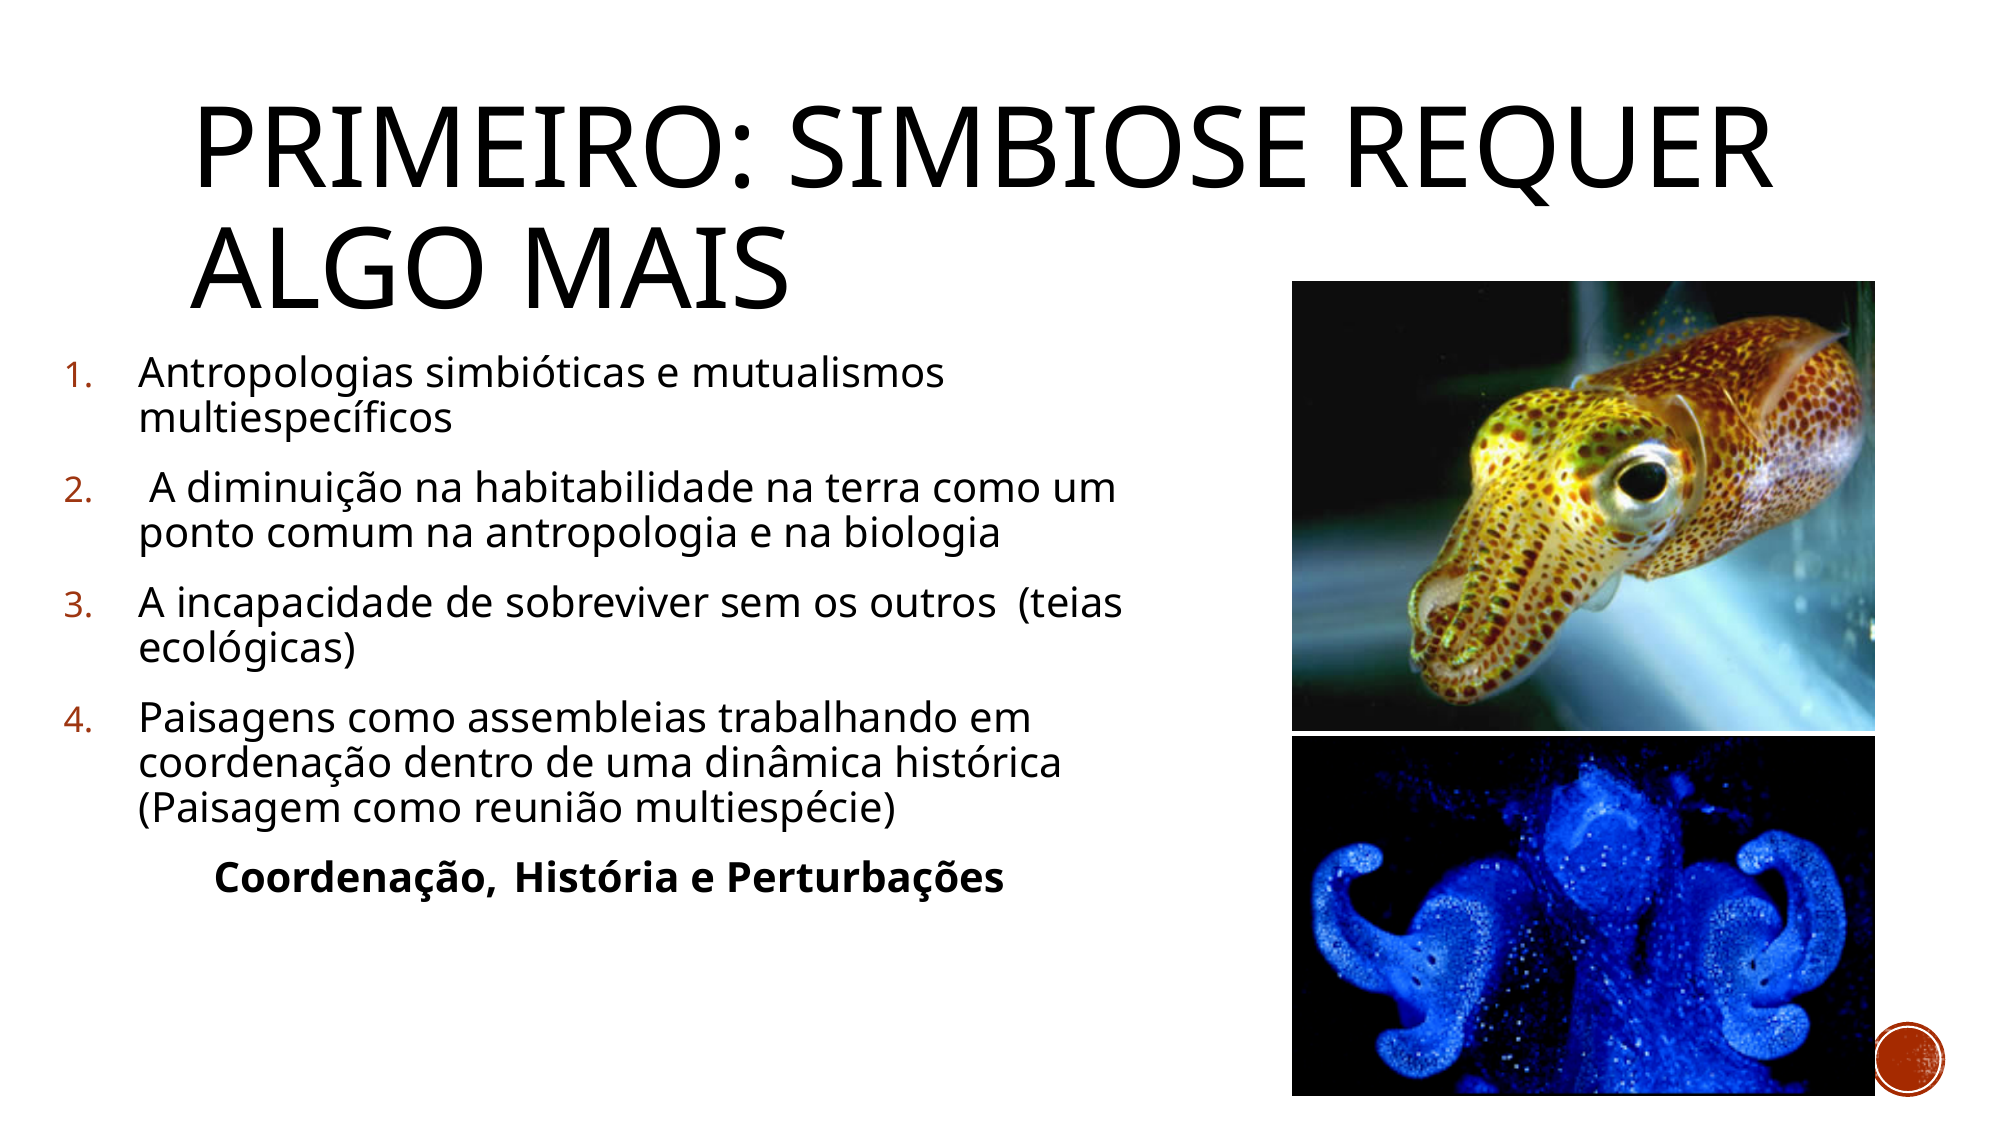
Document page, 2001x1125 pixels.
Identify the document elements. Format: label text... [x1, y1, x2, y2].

picture [1292, 281, 1875, 731]
picture [1292, 736, 1875, 1096]
list Antropologias simbióticas e mutualismos multiespecíficos A diminuição na habitabilidade na terra como um ponto comum na antropologia e na biologia A incapacidade de sobreviver sem os outros (teias ecológicas) Paisagens como assembleias trabalhando em coordenação dentro de uma dinâmica histórica (Paisagem como reunião multiespécie) Coordenação, História e Perturbações [48, 343, 1166, 1008]
title PRIMEIRO: SIMBIOSE REQUER ALGO MAIS [175, 79, 1826, 344]
